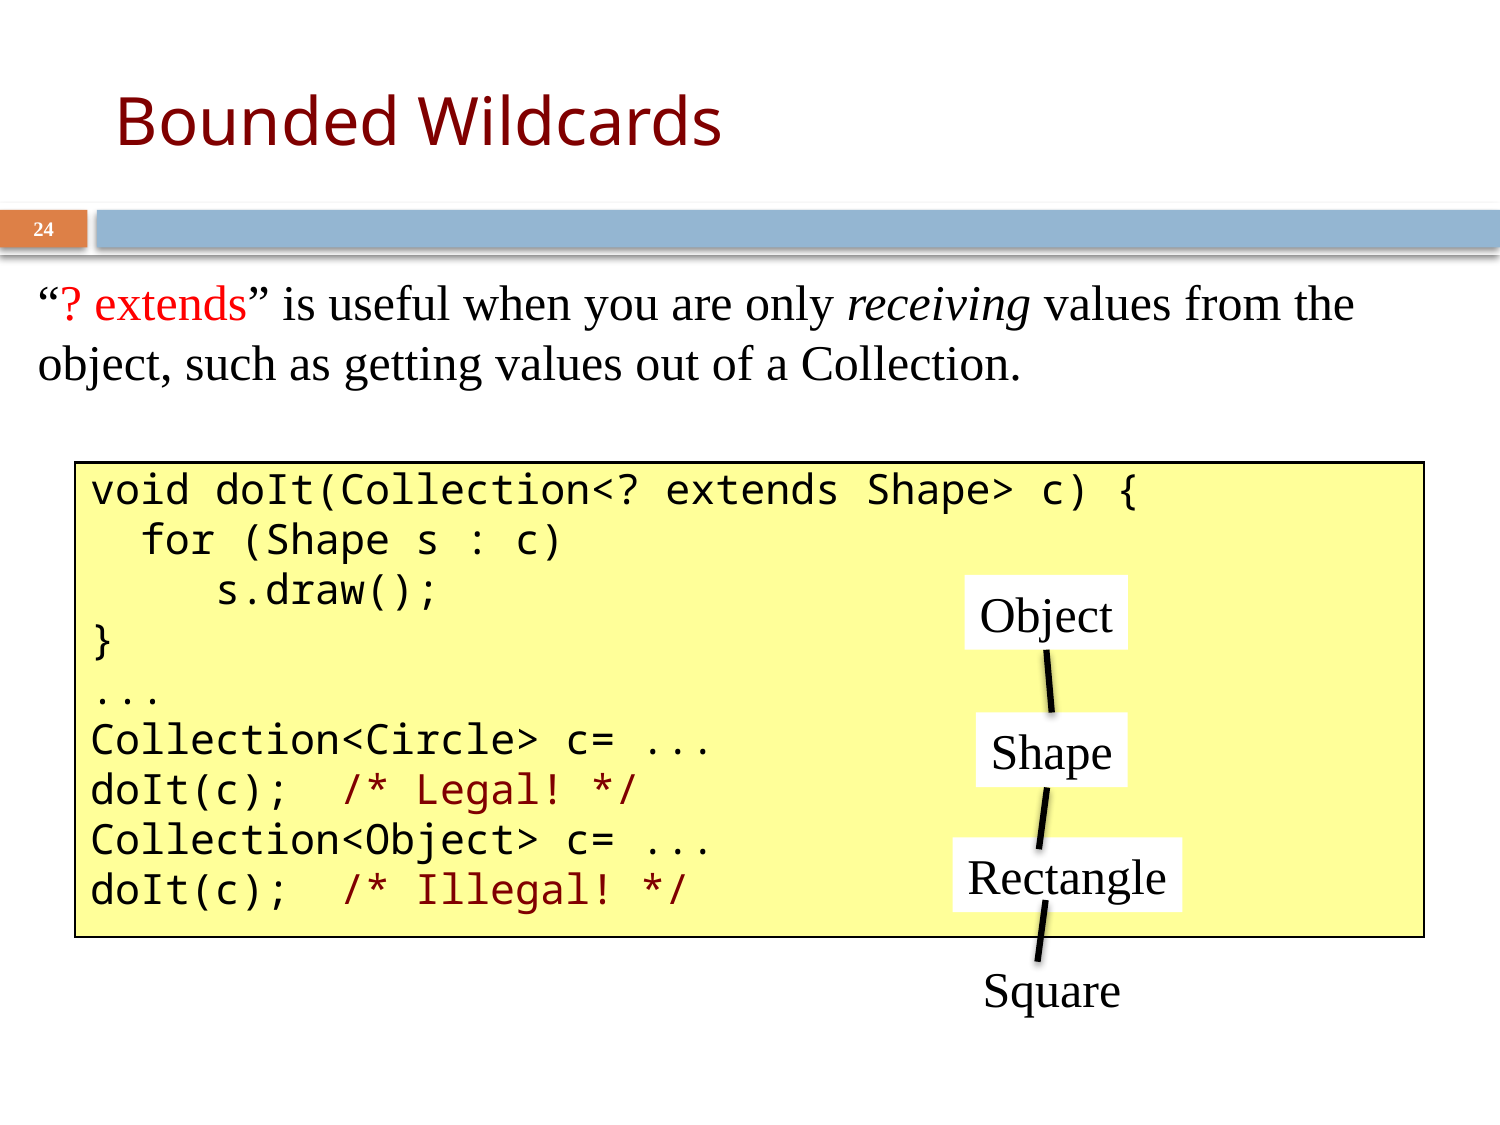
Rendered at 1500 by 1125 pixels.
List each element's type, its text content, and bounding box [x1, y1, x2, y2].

text_box Shape [975, 712, 1128, 788]
list “? extends” is useful when you are only receiving values from the object, such as getting values out of a Collection. [22, 262, 1465, 463]
text_box Rectangle [952, 837, 1183, 913]
title Bounded Wildcards [99, 37, 1438, 200]
text_box Square [967, 949, 1137, 1025]
text_box Object [964, 574, 1128, 650]
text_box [1046, 650, 1053, 713]
slide_number 24 [0, 208, 88, 249]
text_box void doIt(Collection<? extends Shape> c) { for (Shape s : c) s.draw(); } ... Collection<Circle> c= ... doIt(c); /* Legal! */ Collection<Object> c= ... doIt(c); /* Illegal! */ [74, 462, 1424, 938]
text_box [1038, 787, 1048, 850]
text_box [1037, 899, 1046, 962]
